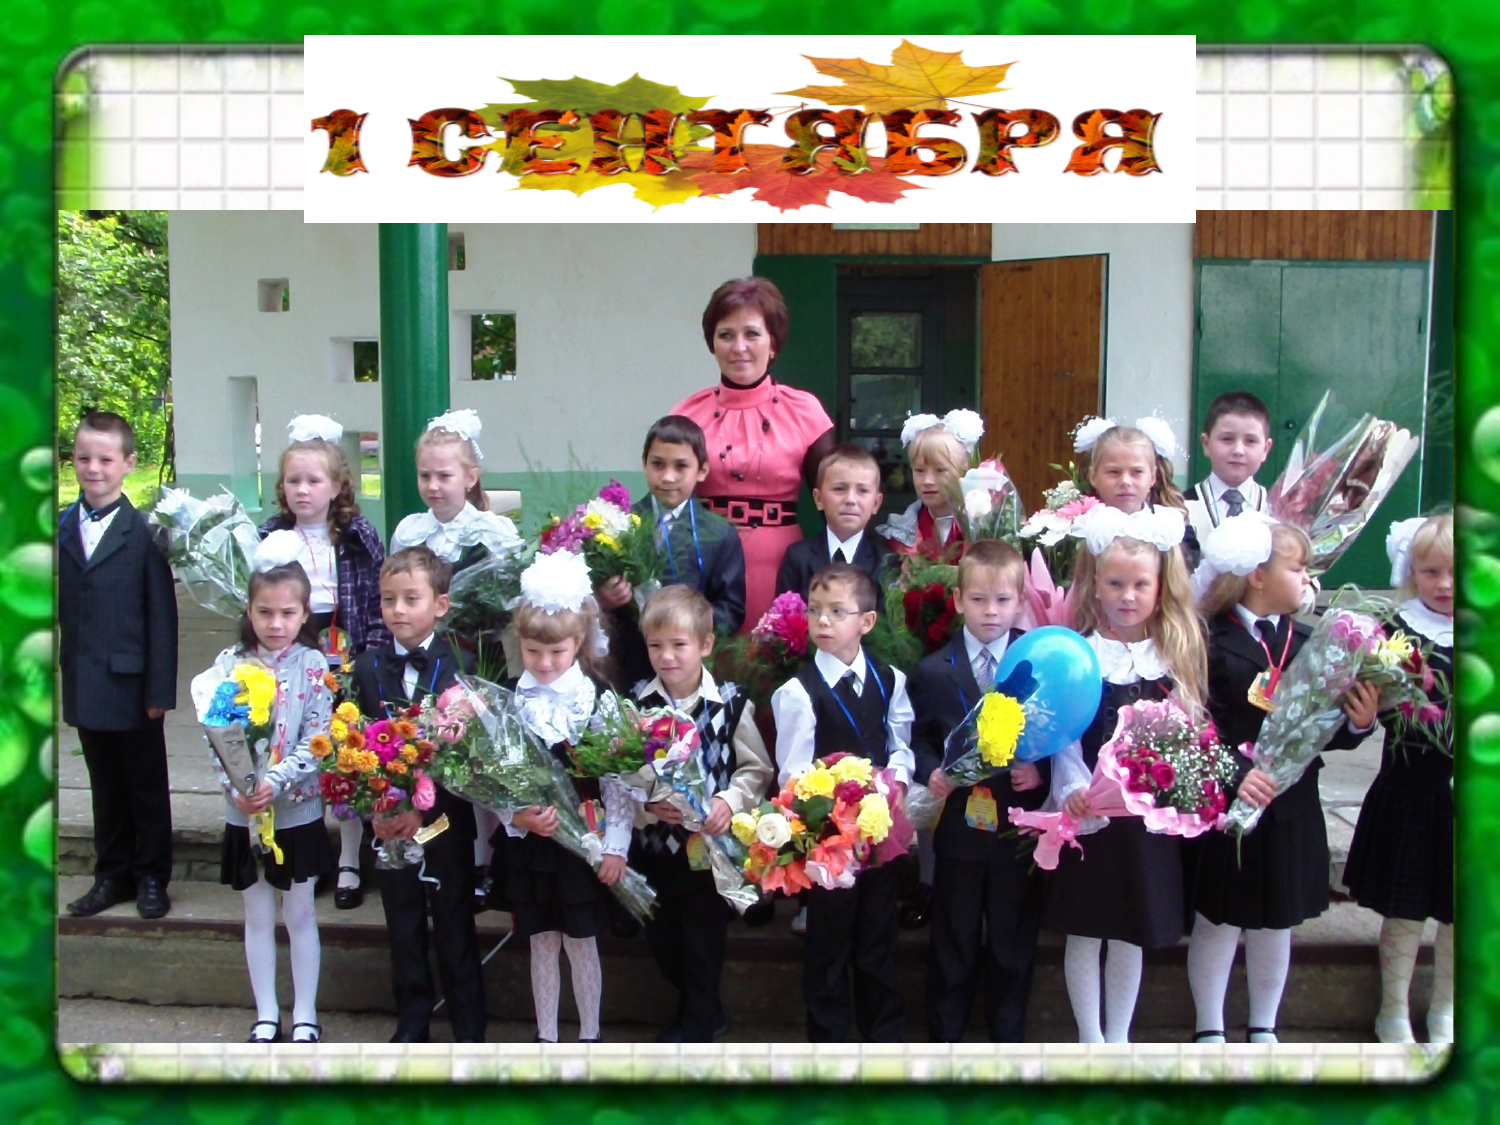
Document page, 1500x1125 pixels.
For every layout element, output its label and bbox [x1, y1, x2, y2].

list [58, 210, 1454, 1044]
picture [0, 0, 1500, 1125]
